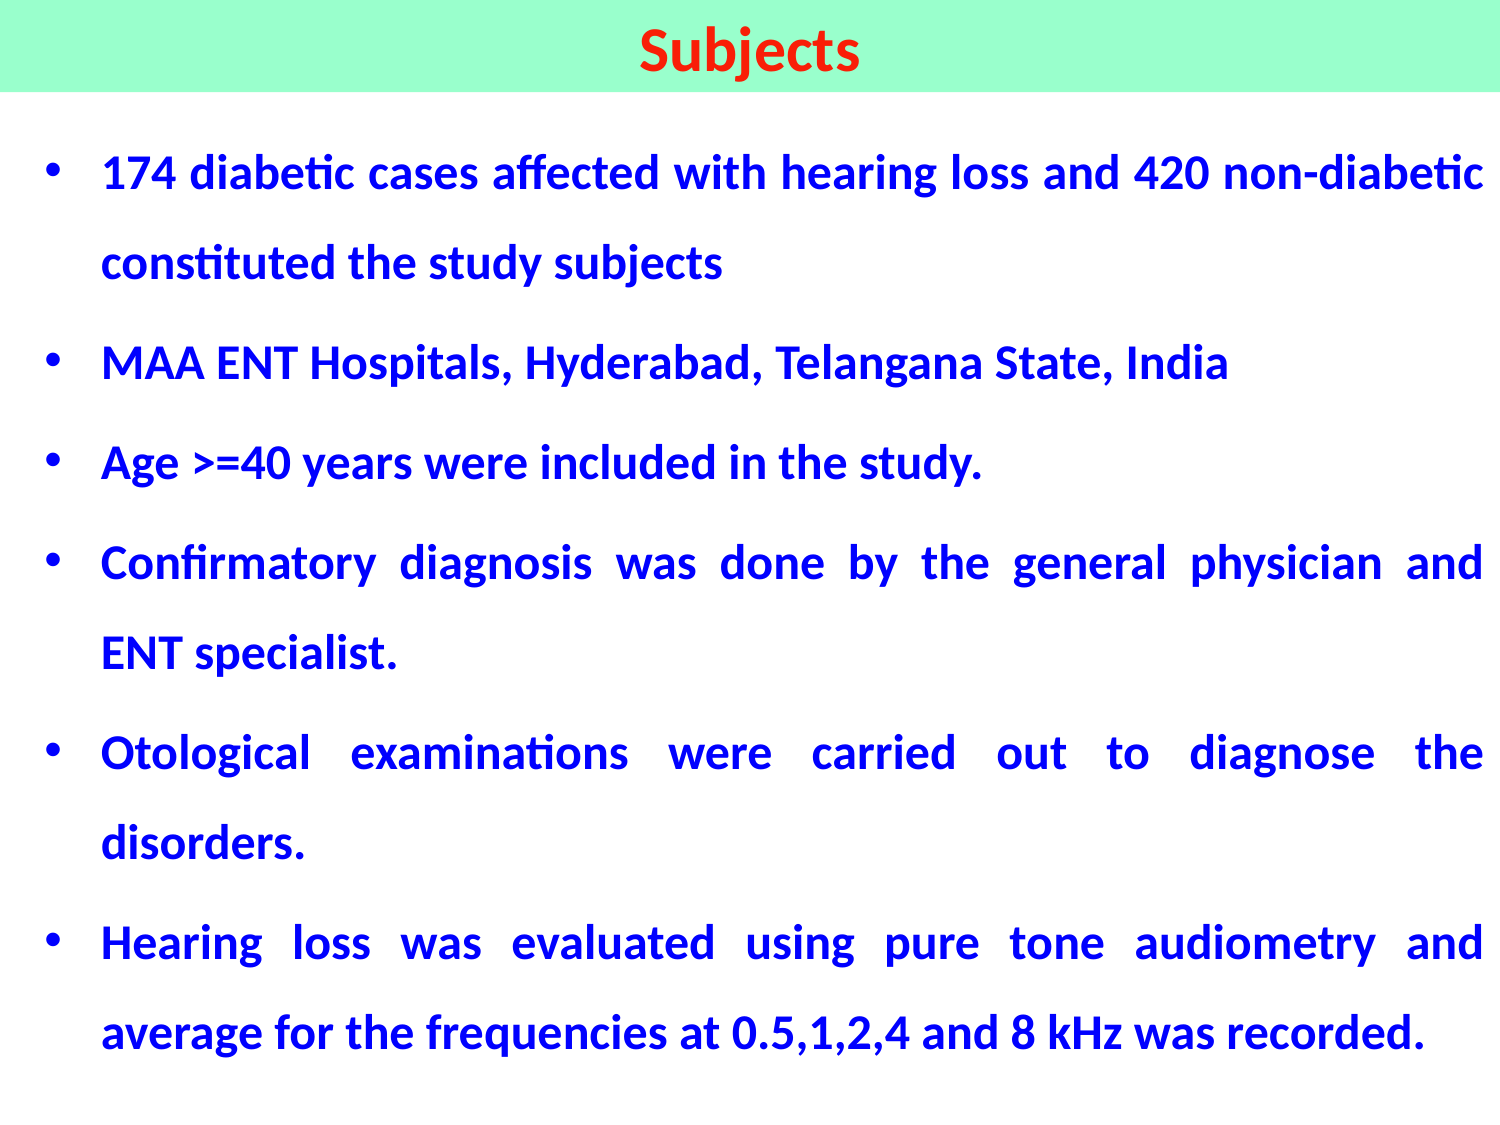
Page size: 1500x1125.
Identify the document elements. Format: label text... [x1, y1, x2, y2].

list 174 diabetic cases affected with hearing loss and 420 non-diabetic constituted the study subjects MAA ENT Hospitals, Hyderabad, Telangana State, India Age >=40 years were included in the study. Confirmatory diagnosis was done by the general physician and ENT specialist. Otological examinations were carried out to diagnose the disorders. Hearing loss was evaluated using pure tone audiometry and average for the frequencies at 0.5,1,2,4 and 8 kHz was recorded. [29, 101, 1500, 1083]
title Subjects [0, 0, 1500, 93]
